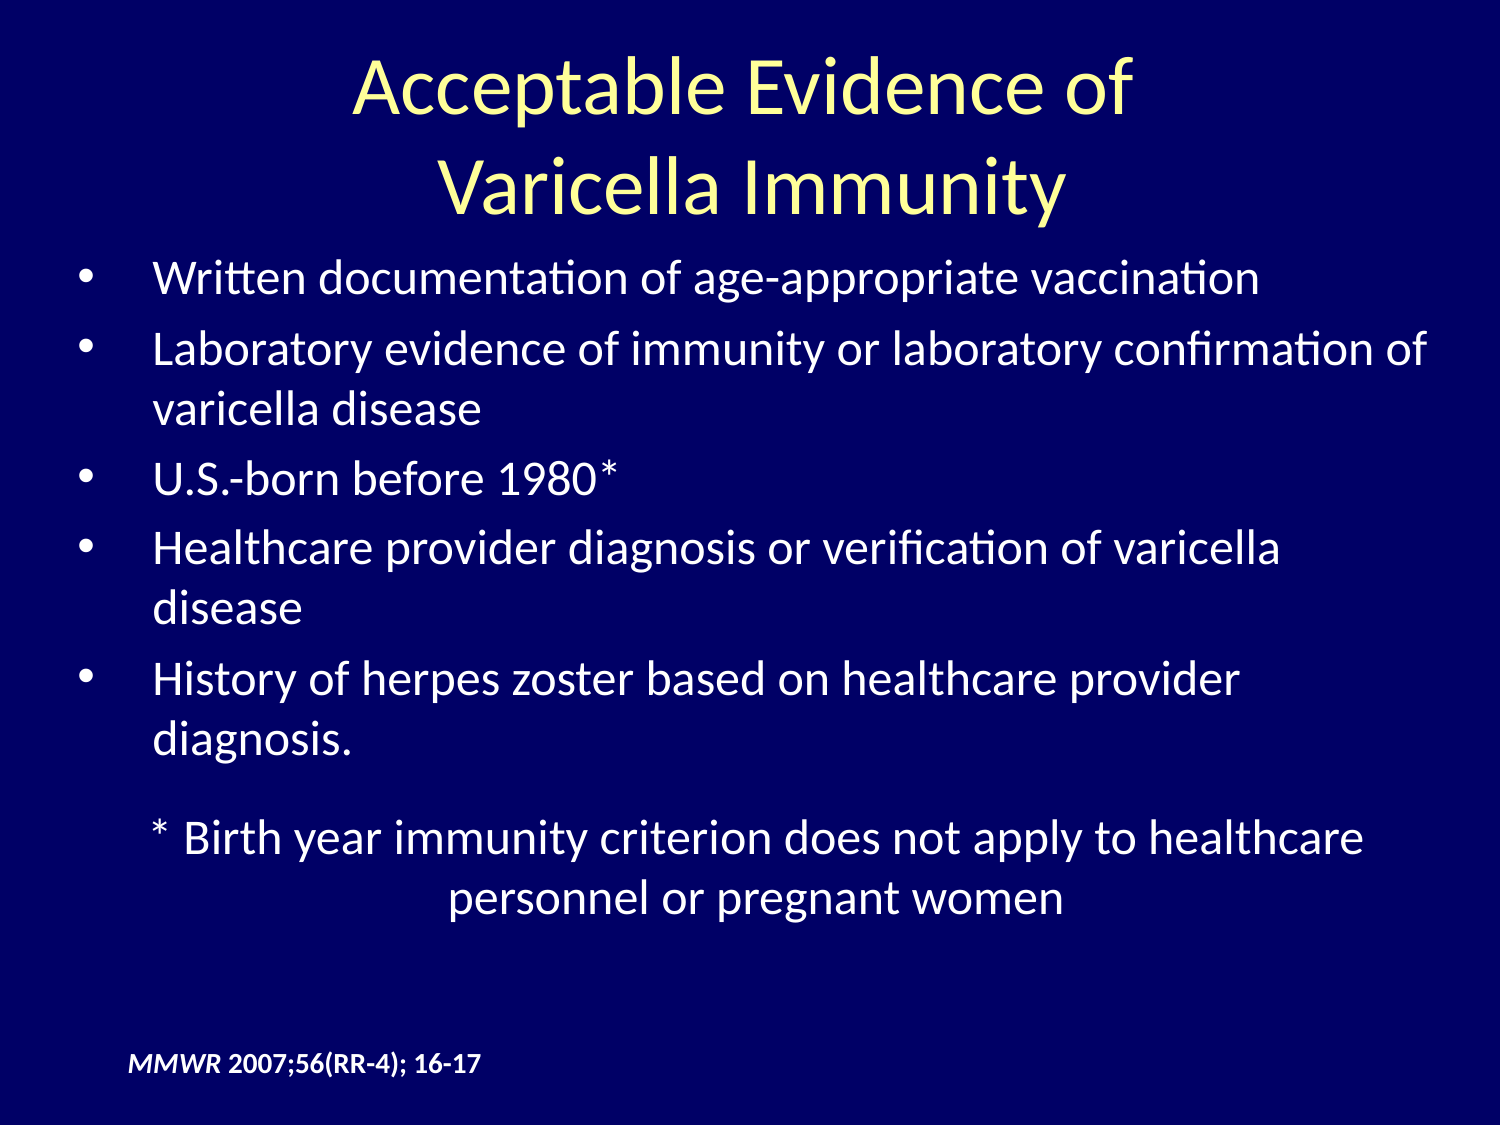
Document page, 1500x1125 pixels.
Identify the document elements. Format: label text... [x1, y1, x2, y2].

subtitle Written documentation of age-appropriate vaccination Laboratory evidence of immunity or laboratory confirmation of varicella disease U.S.-born before 1980* Healthcare provider diagnosis or verification of varicella disease History of herpes zoster based on healthcare provider diagnosis. * Birth year immunity criterion does not apply to healthcare personnel or pregnant women [62, 237, 1451, 938]
text_box MMWR 2007;56(RR-4); 16-17 [112, 1037, 497, 1088]
title Acceptable Evidence of Varicella Immunity [105, 24, 1382, 237]
